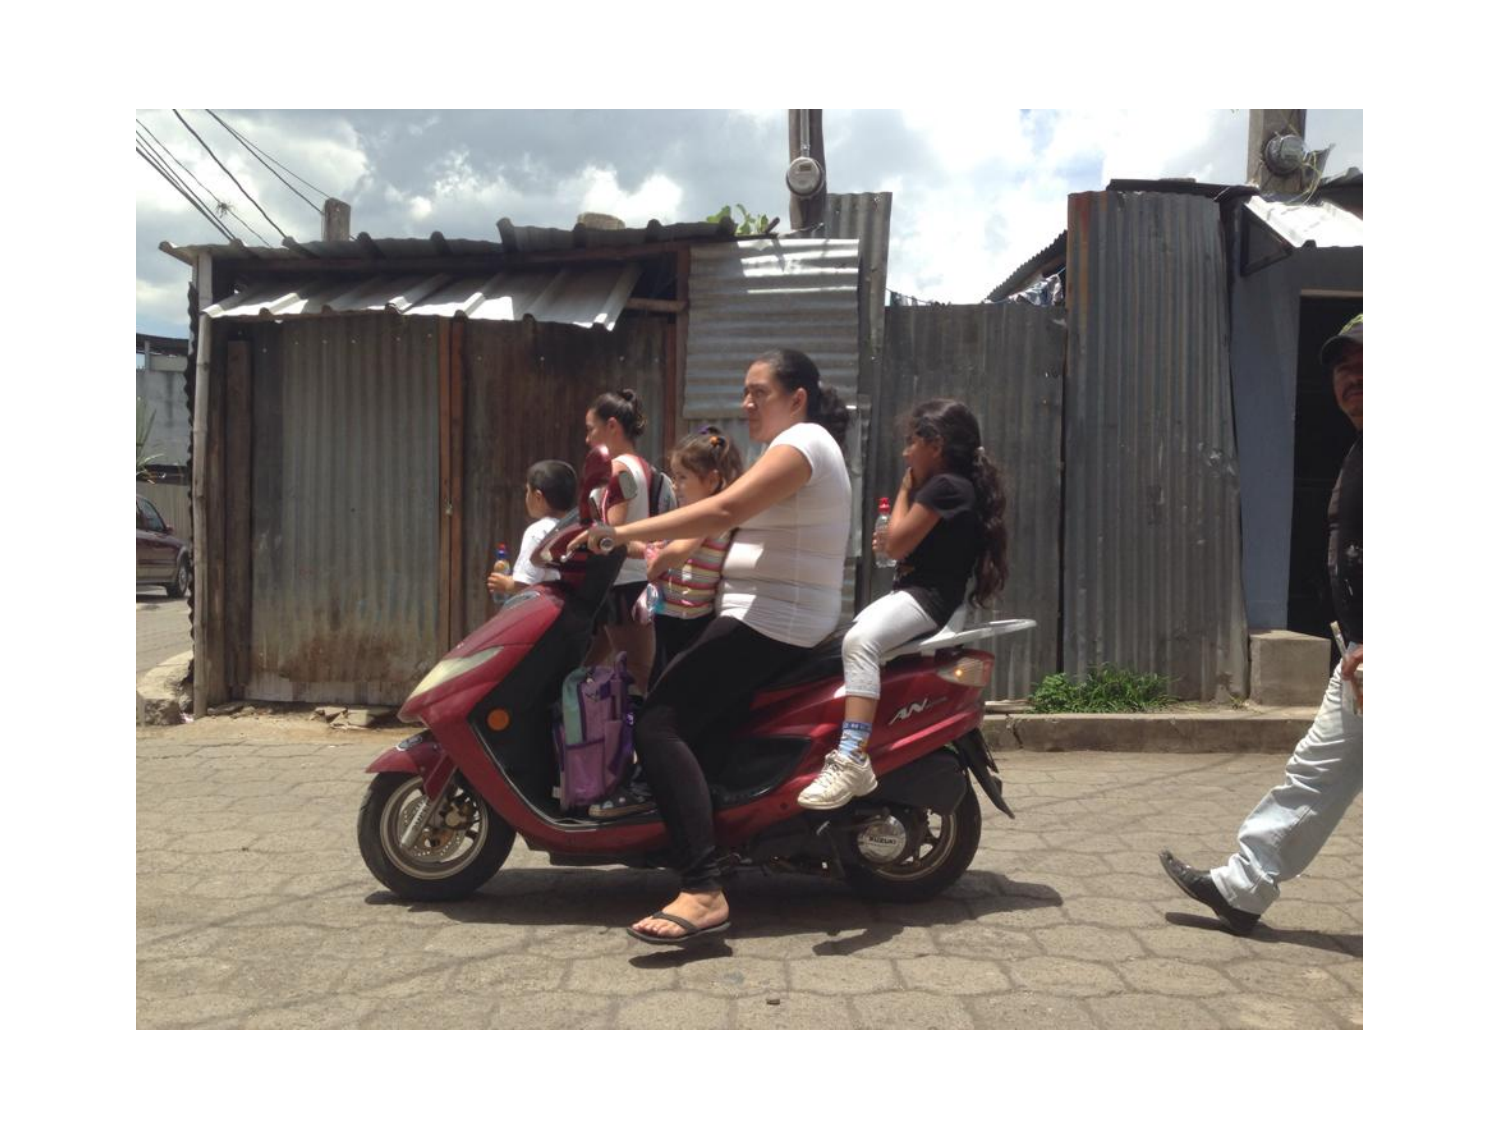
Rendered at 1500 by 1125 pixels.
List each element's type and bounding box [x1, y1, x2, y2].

picture [135, 109, 1363, 1030]
